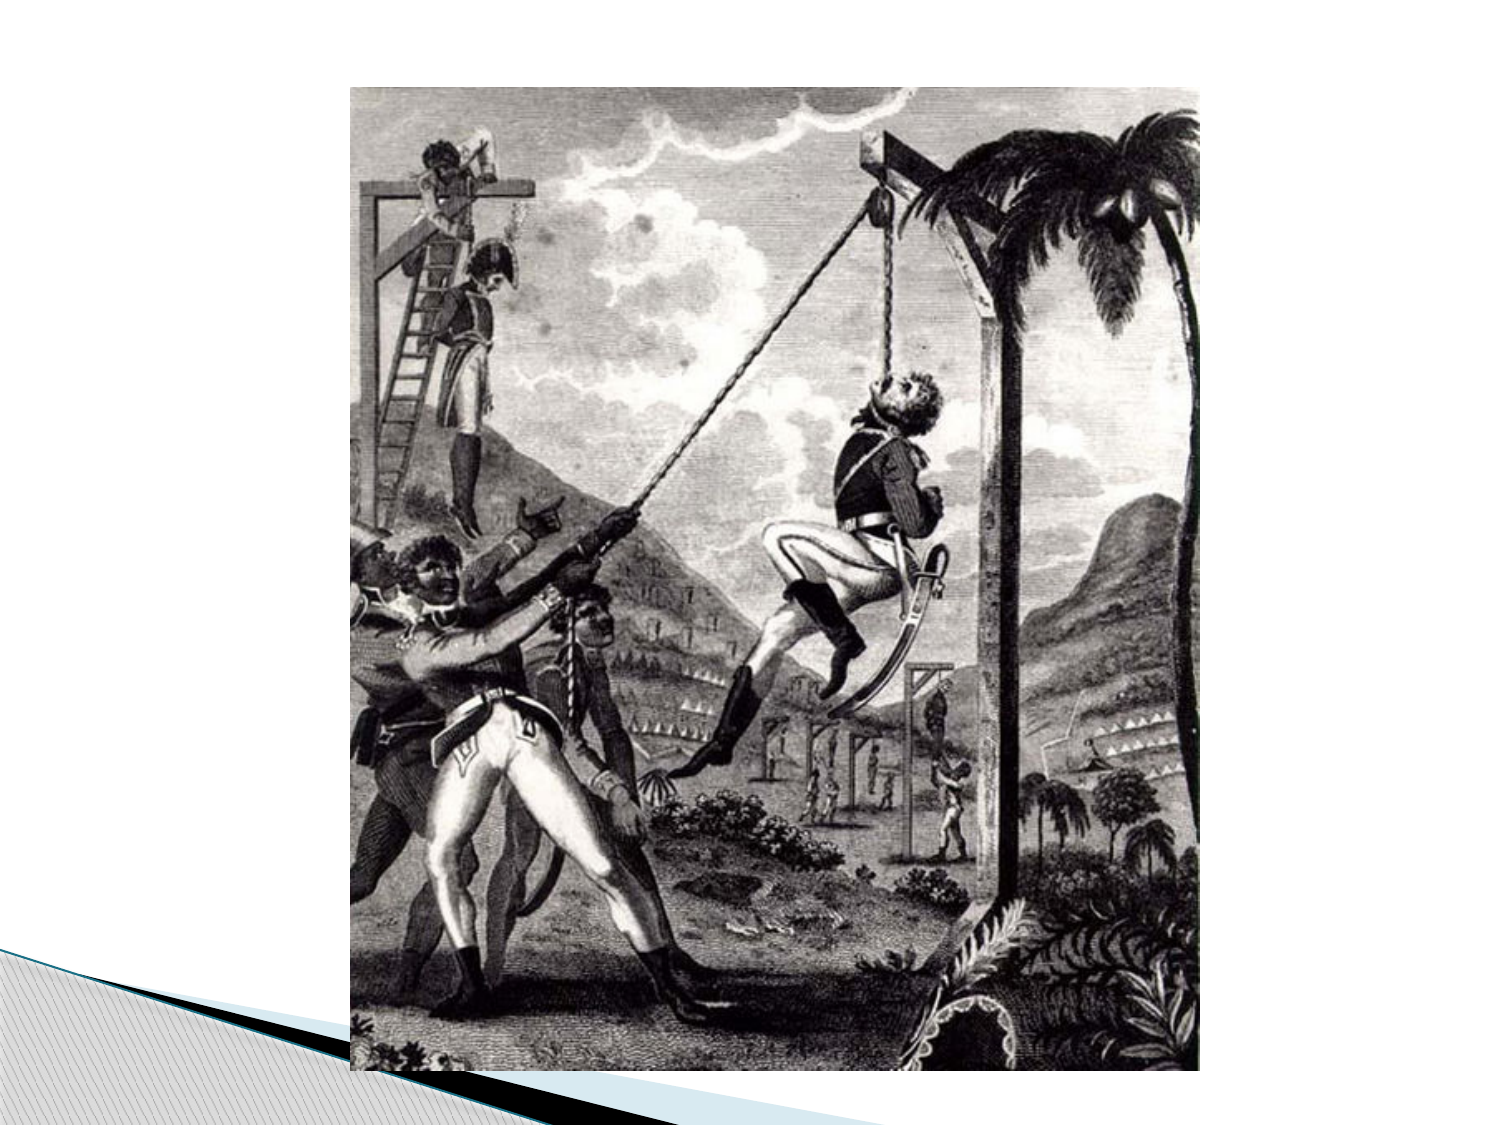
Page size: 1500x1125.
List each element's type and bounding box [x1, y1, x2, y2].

picture [349, 87, 1201, 1071]
